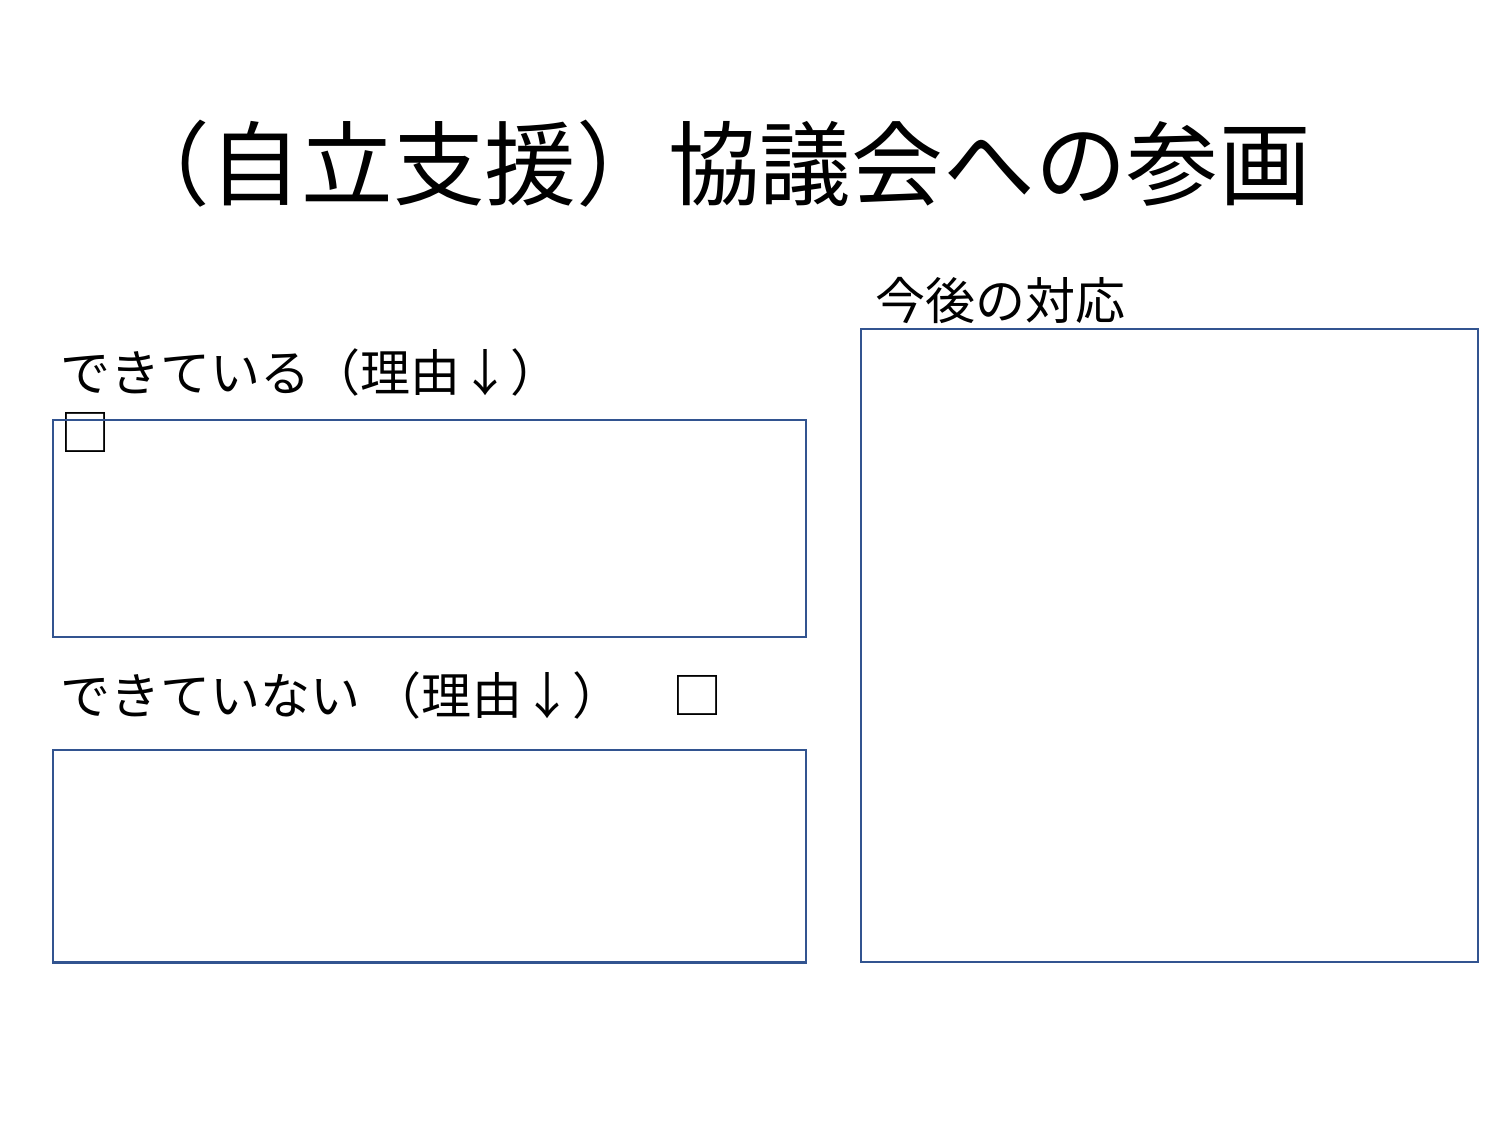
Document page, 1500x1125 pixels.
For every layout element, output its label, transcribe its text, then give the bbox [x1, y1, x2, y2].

text_box できていない （理由↓） □ [45, 657, 788, 733]
text_box [860, 328, 1479, 963]
title （自立支援）協議会への参画 [103, 59, 1397, 278]
text_box [52, 749, 807, 964]
text_box できている（理由↓） □ [45, 334, 725, 469]
text_box [52, 419, 807, 638]
text_box 今後の対応 [860, 262, 1233, 337]
